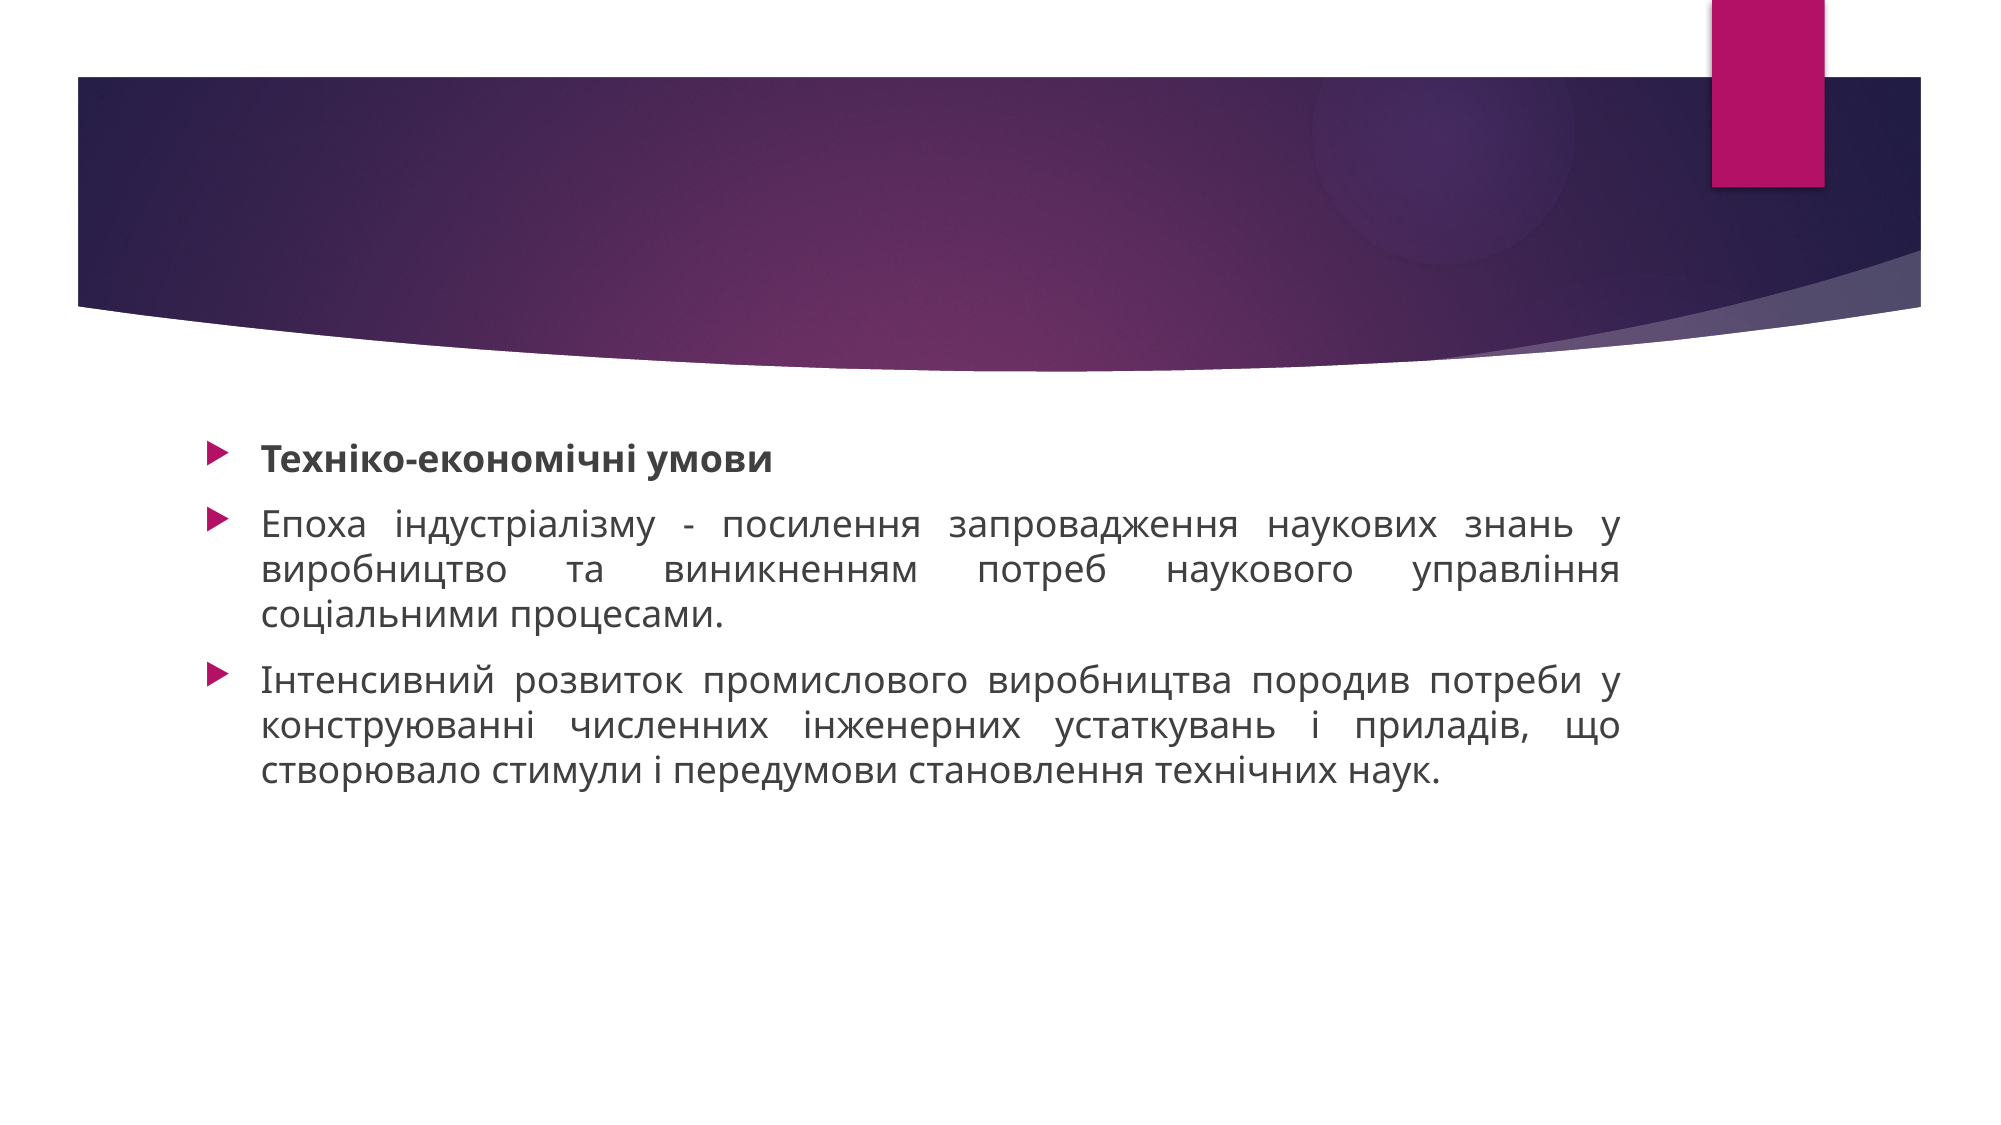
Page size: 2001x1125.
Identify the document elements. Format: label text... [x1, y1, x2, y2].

list Техніко-економічні умови Епоха індустріалізму - посилення запровадження наукових знань у виробництво та виникненням потреб наукового управління соціальними процесами. Інтенсивний розвиток промислового виробництва породив потреби у конструюванні численних інженерних устаткувань і приладів, що створювало стимули і передумови становлення технічних наук. [189, 427, 1638, 988]
